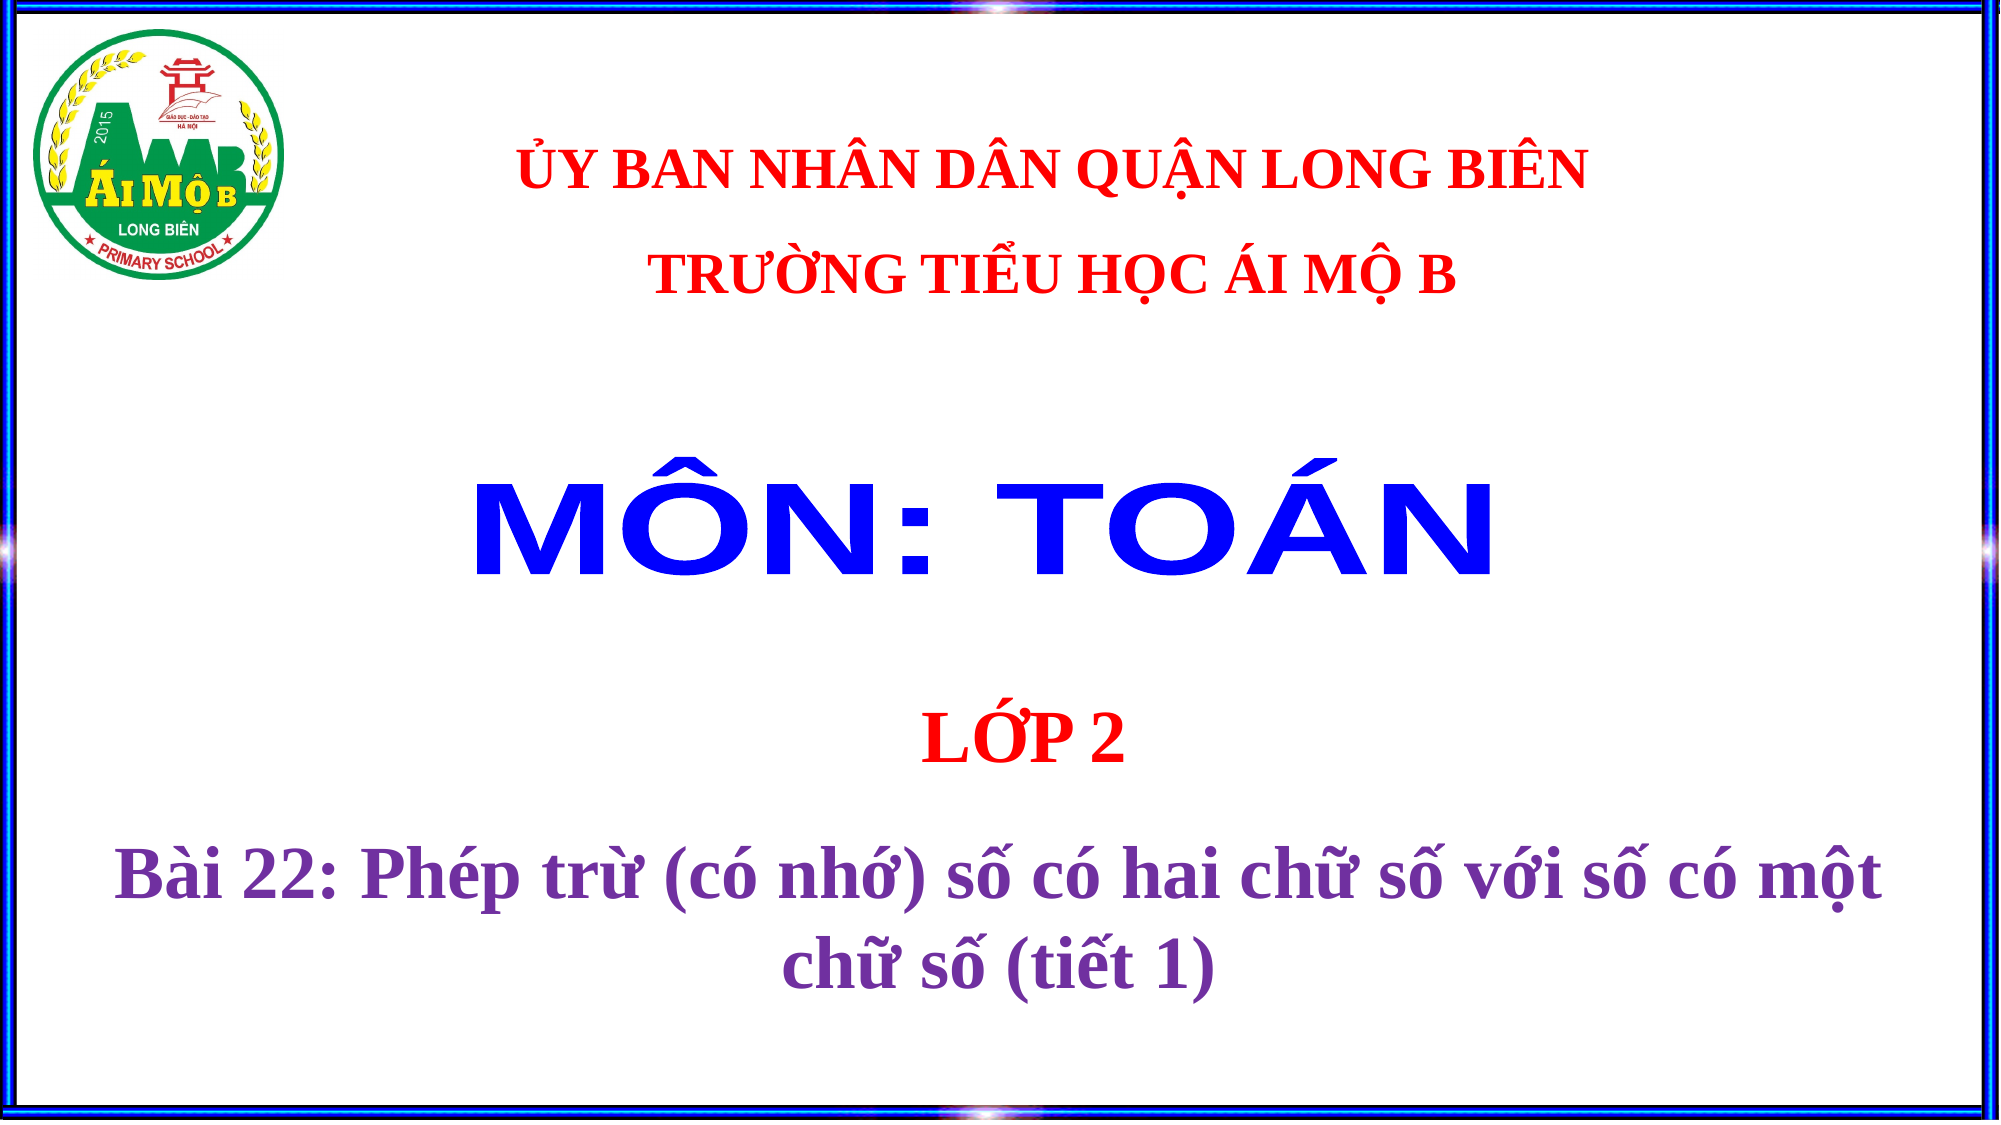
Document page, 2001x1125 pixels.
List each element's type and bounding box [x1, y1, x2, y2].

picture [33, 29, 284, 280]
text_box [0, 0, 2000, 1120]
